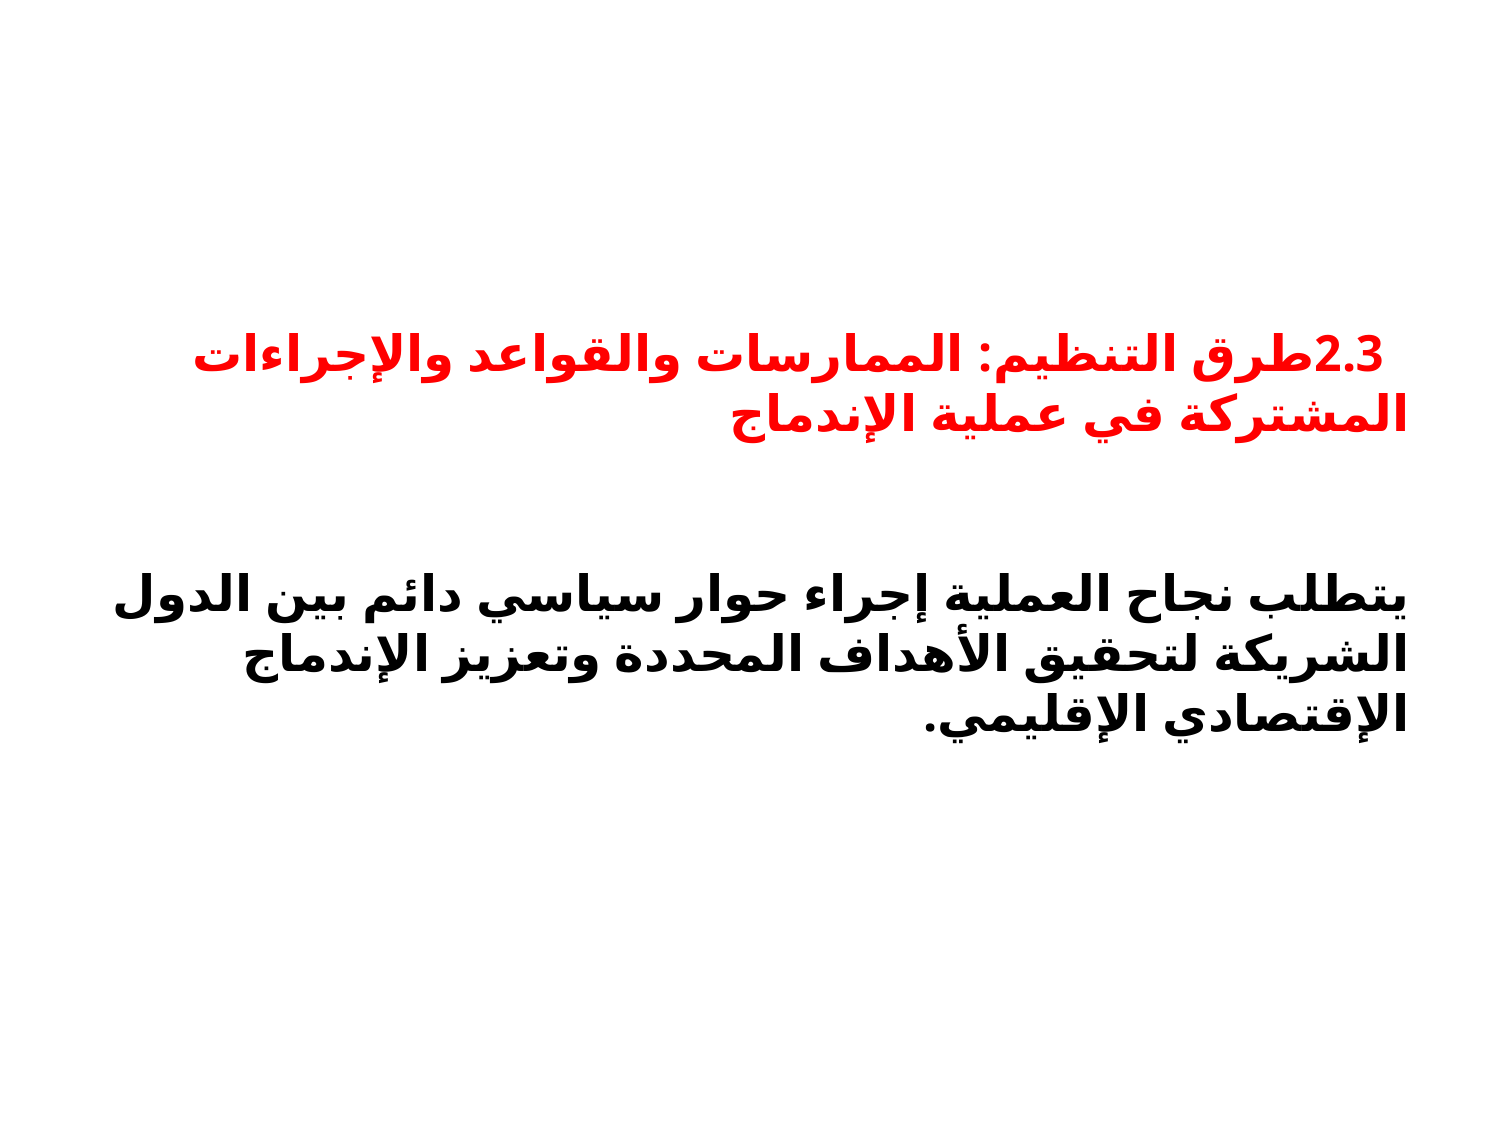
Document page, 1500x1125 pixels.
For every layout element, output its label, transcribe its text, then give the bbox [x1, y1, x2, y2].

title 2.3طرق التنظيم: الممارسات والقواعد والإجراءات المشتركة في عملية الإندماج يتطلب نجاح العملية إجراء حوار سياسي دائم بين الدول الشريكة لتحقيق الأهداف المحددة وتعزيز الإندماج الإقتصادي الإقليمي. [75, 45, 1425, 1079]
